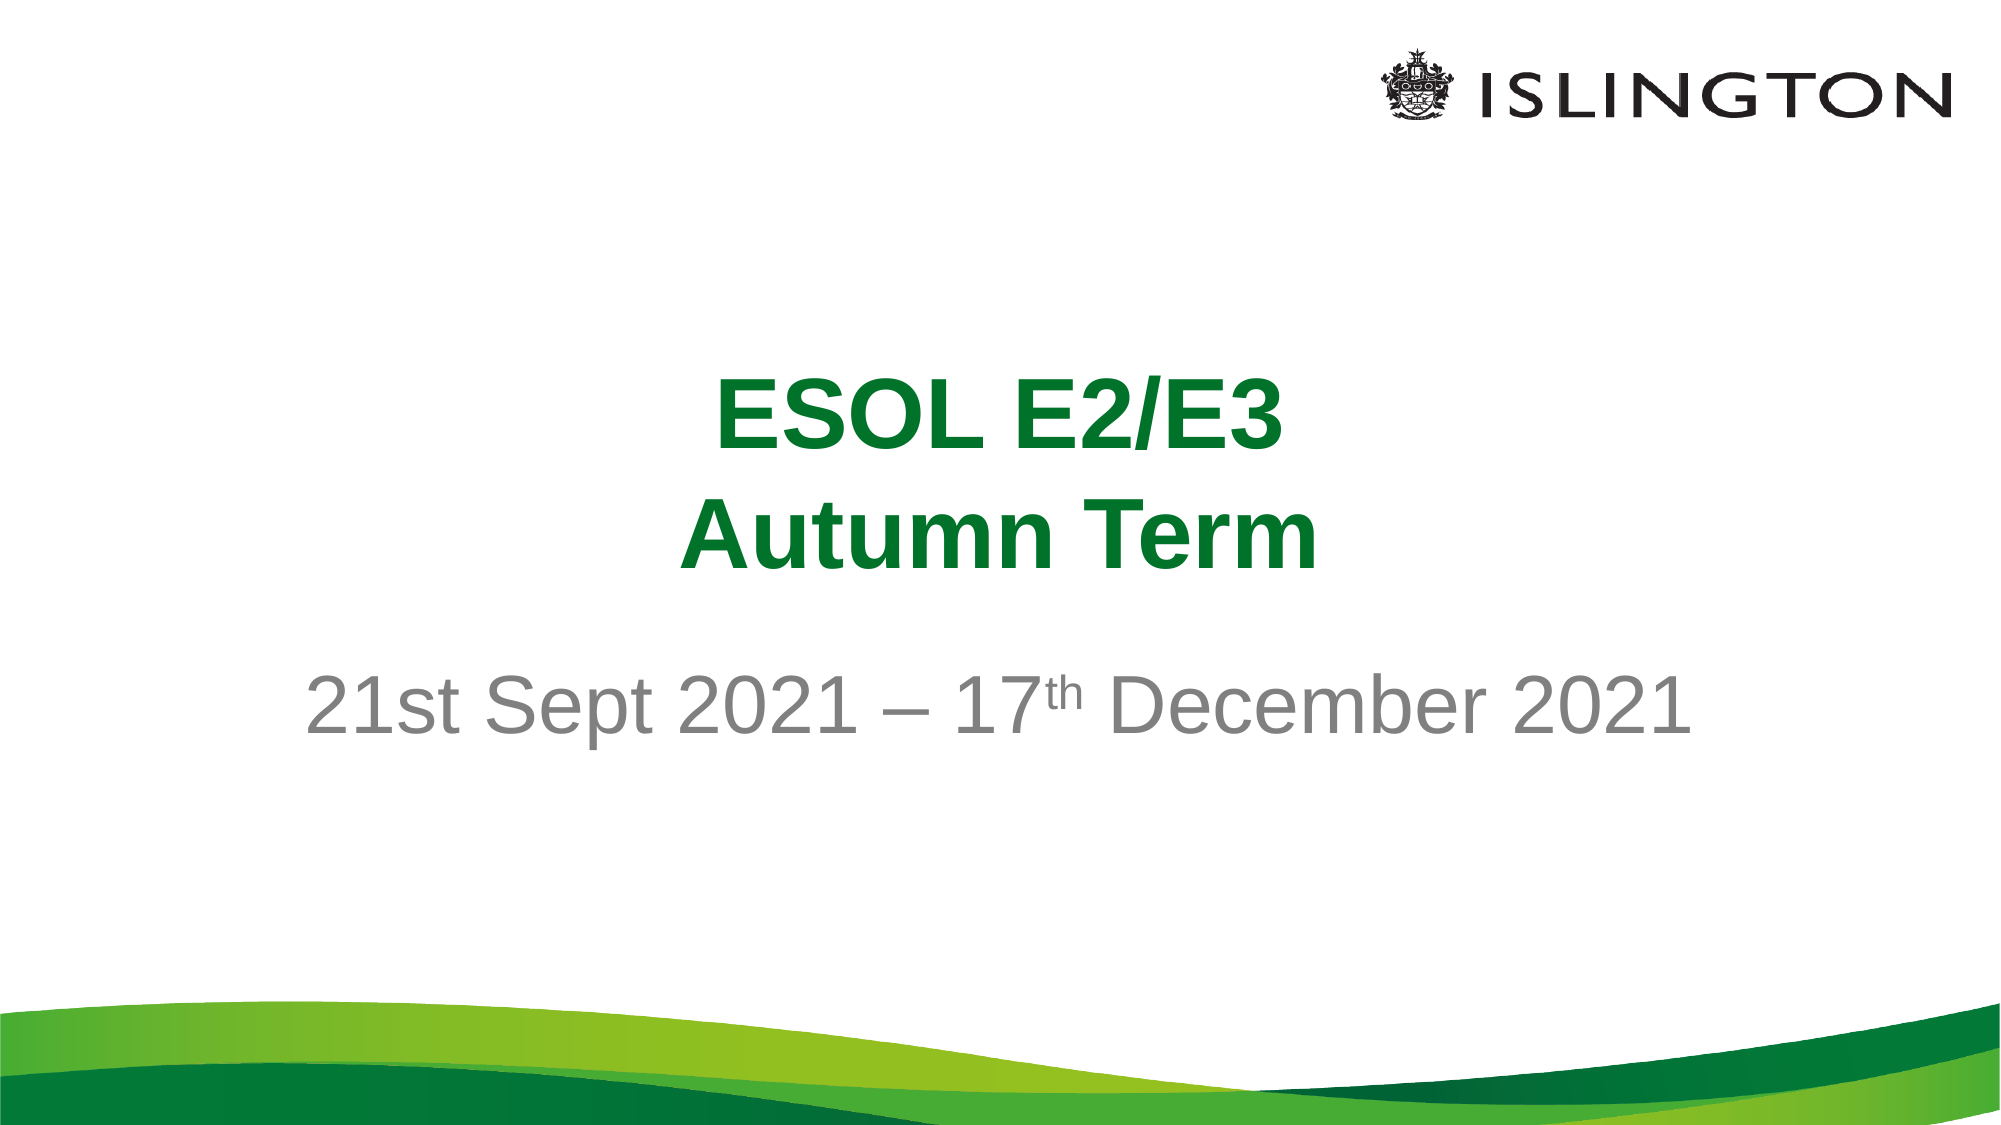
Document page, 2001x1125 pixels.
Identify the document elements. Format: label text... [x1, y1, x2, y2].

subtitle 21st Sept 2021 – 17th December 2021 [286, 637, 1713, 863]
title ESOL E2/E3 Autumn Term [224, 296, 1776, 597]
picture [0, 1001, 2000, 1125]
picture [1381, 48, 1951, 120]
